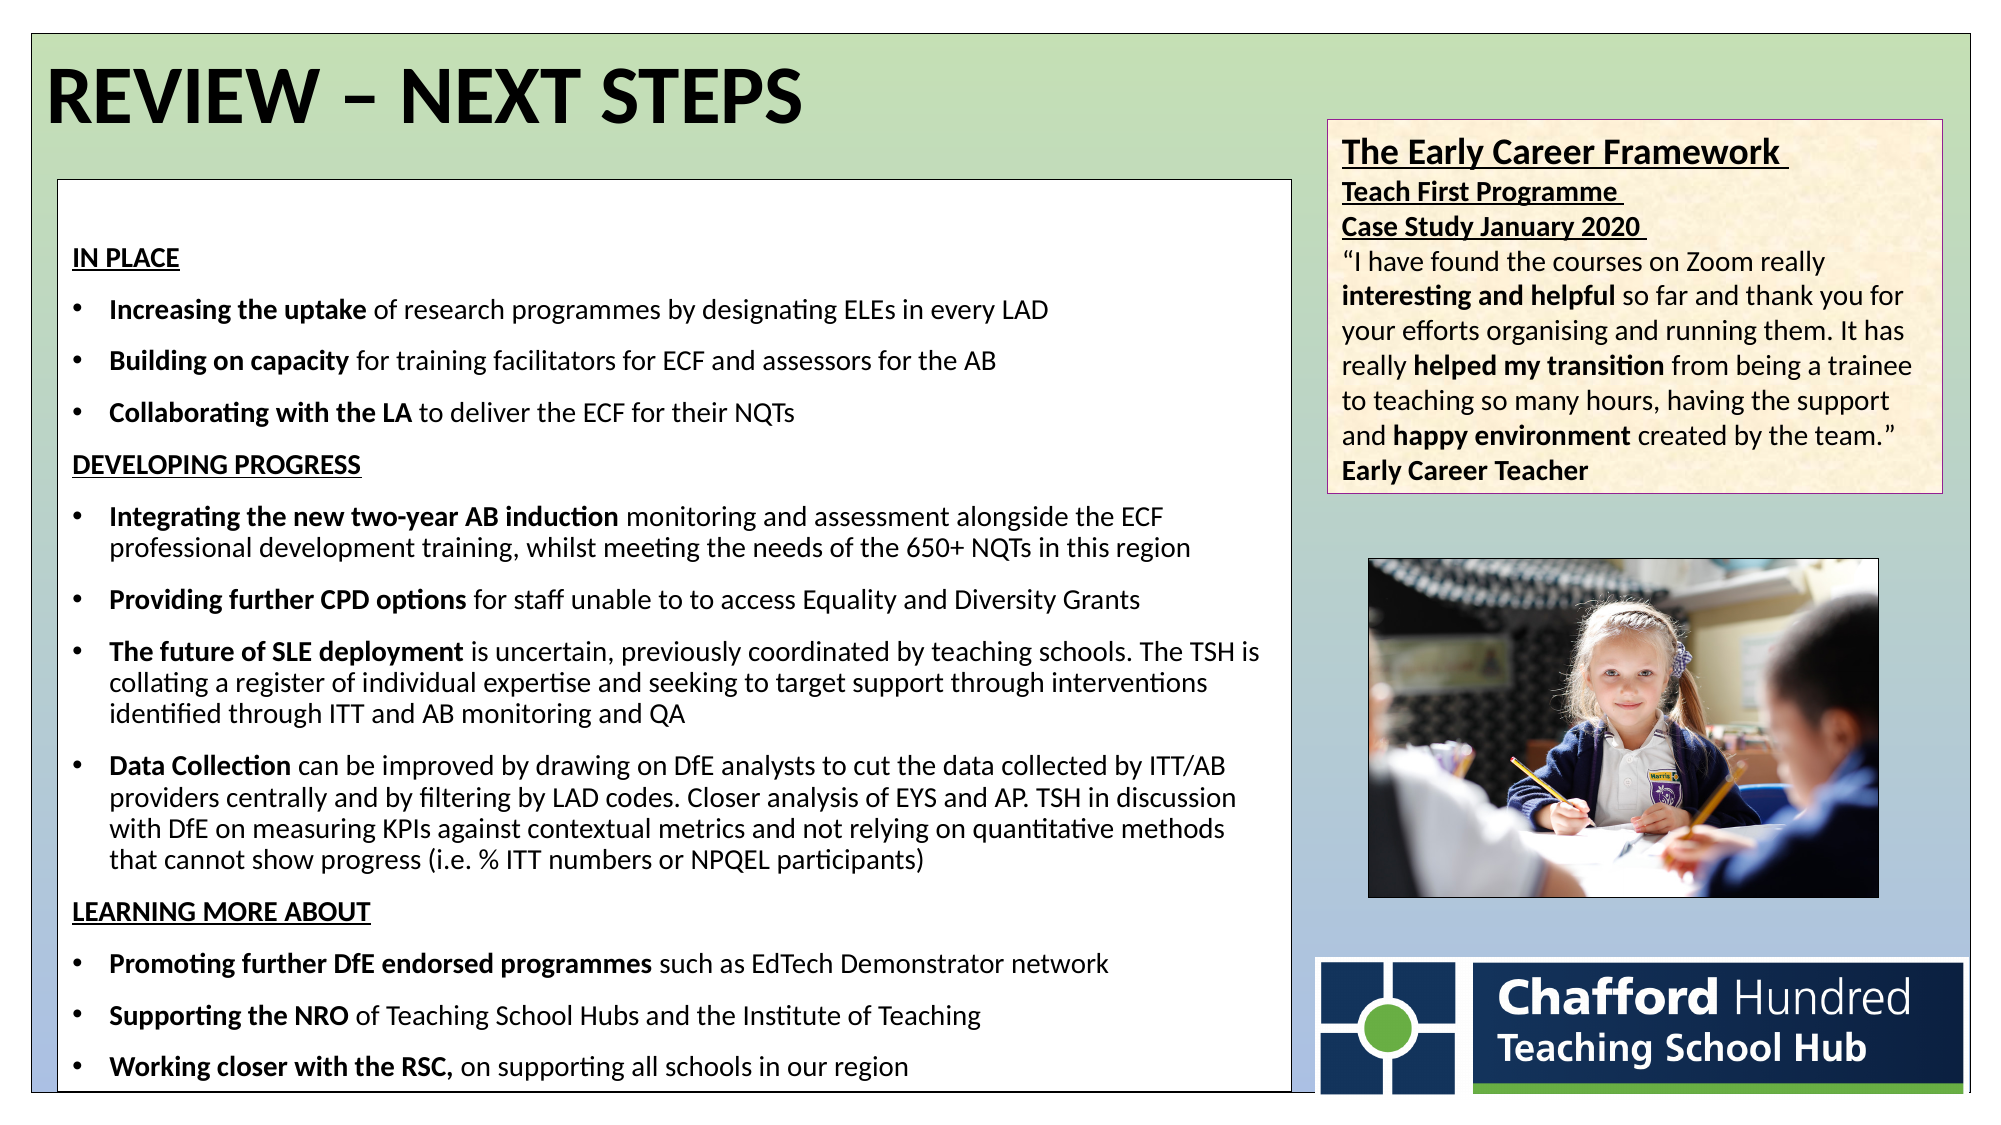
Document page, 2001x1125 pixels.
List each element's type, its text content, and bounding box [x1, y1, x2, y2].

text_box The Early Career Framework Teach First Programme Case Study January 2020 “I have found the courses on Zoom really interesting and helpful so far and thank you for your efforts organising and running them. It has really helped my transition from being a trainee to teaching so many hours, having the support and happy environment created by the team.” Early Career Teacher [1327, 119, 1943, 494]
list IN PLACE Increasing the uptake of research programmes by designating ELEs in every LAD Building on capacity for training facilitators for ECF and assessors for the AB Collaborating with the LA to deliver the ECF for their NQTs DEVELOPING PROGRESS Integrating the new two-year AB induction monitoring and assessment alongside the ECF professional development training, whilst meeting the needs of the 650+ NQTs in this region Providing further CPD options for staff unable to to access Equality and Diversity Grants The future of SLE deployment is uncertain, previously coordinated by teaching schools. The TSH is collating a register of individual expertise and seeking to target support through interventions identified through ITT and AB monitoring and QA Data Collection can be improved by drawing on DfE analysts to cut the data collected by ITT/AB providers centrally and by filtering by LAD codes. Closer analysis of EYS and AP. TSH in discussion with DfE on measuring KPIs against contextual metrics and not relying on quantitative methods that cannot show progress (i.e. % ITT numbers or NPQEL participants) LEARNING MORE ABOUT Promoting further DfE endorsed programmes such as EdTech Demonstrator network Supporting the NRO of Teaching School Hubs and the Institute of Teaching Working closer with the RSC, on supporting all schools in our region [57, 179, 1292, 1092]
picture [1368, 558, 1879, 898]
text_box REVIEW – NEXT STEPS [31, 33, 1971, 1093]
picture [1315, 957, 1969, 1100]
